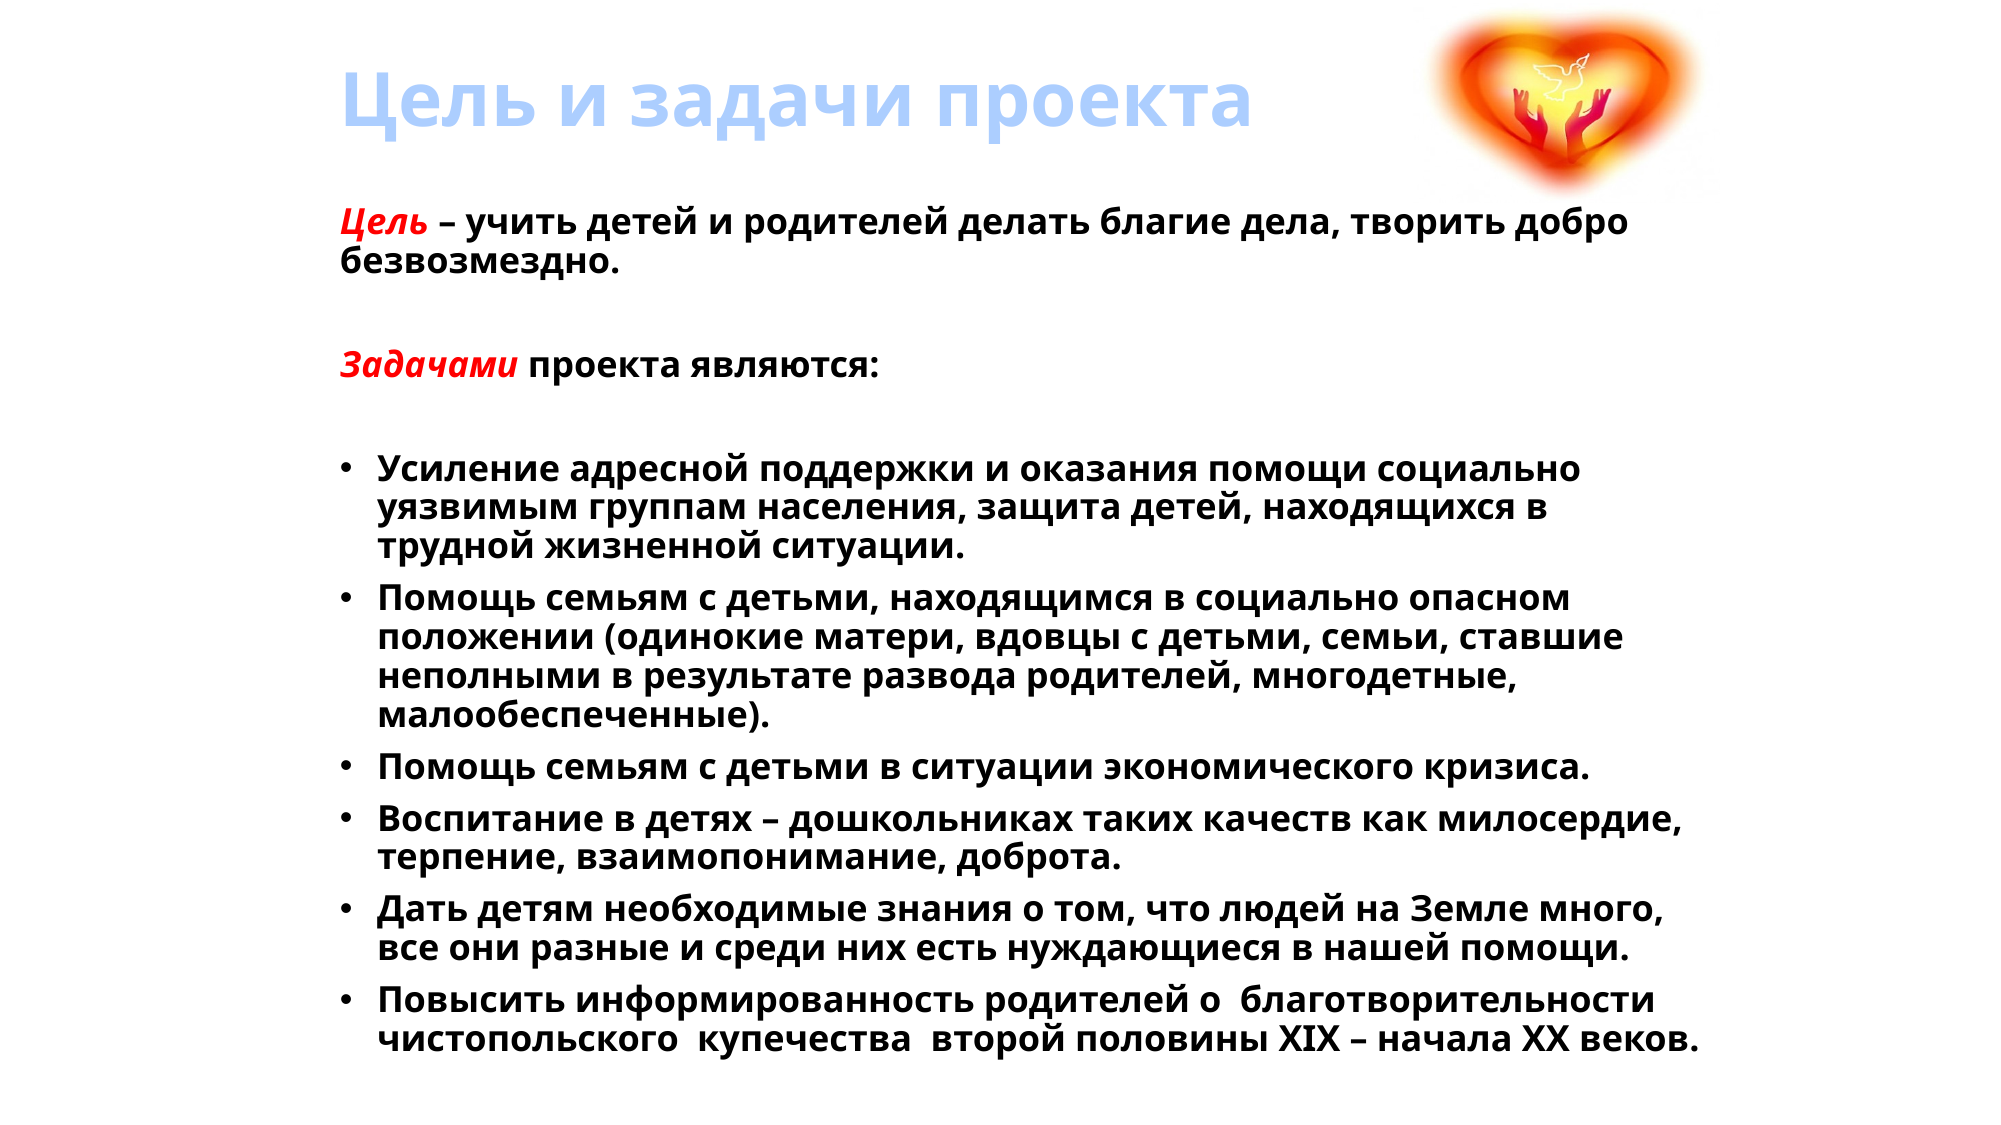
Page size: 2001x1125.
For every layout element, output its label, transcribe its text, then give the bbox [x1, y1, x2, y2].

list Цель – учить детей и родителей делать благие дела, творить добро безвозмездно. Задачами проекта являются: Усиление адресной поддержки и оказания помощи социально уязвимым группам населения, защита детей, находящихся в трудной жизненной ситуации. Помощь семьям с детьми, находящимся в социально опасном положении (одинокие матери, вдовцы с детьми, семьи, ставшие неполными в результате развода родителей, многодетные, малообеспеченные). Помощь семьям с детьми в ситуации экономического кризиса. Воспитание в детях – дошкольниках таких качеств как милосердие, терпение, взаимопонимание, доброта. Дать детям необходимые знания о том, что людей на Земле много, все они разные и среди них есть нуждающиеся в нашей помощи. Повысить информированность родителей о благотворительности чистопольского купечества второй половины XIX – начала XX веков. [324, 196, 1721, 1106]
title Цель и задачи проекта [324, 19, 1413, 185]
picture [1413, 3, 1720, 203]
